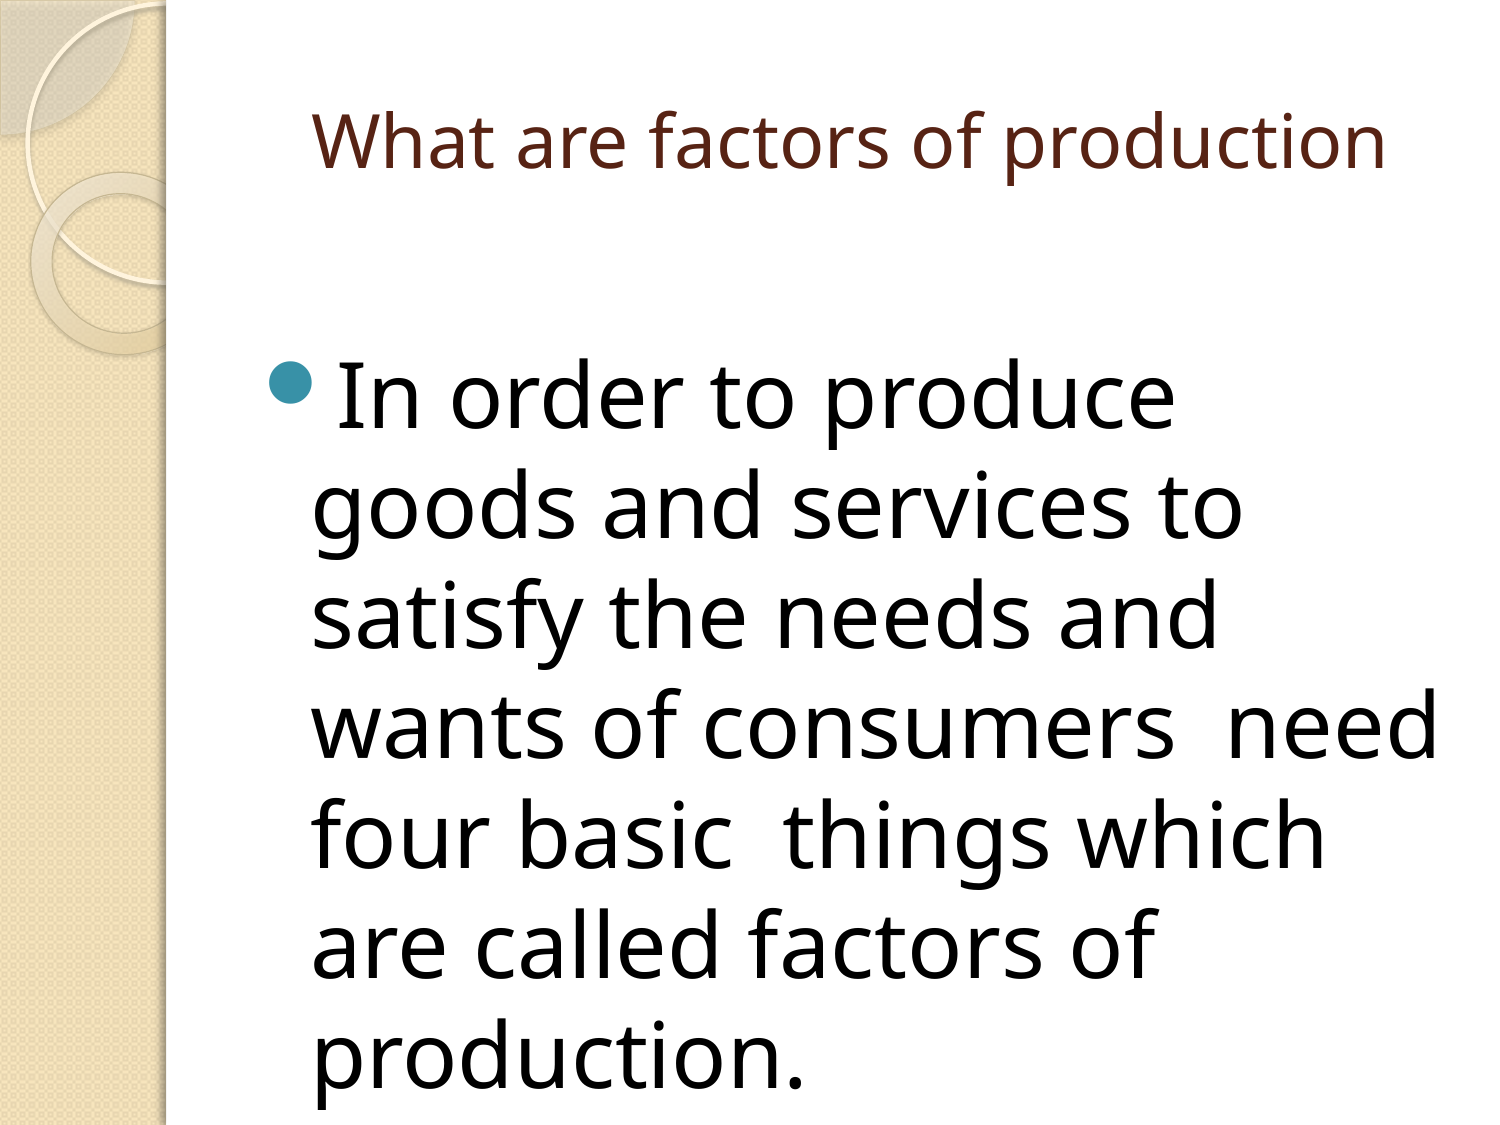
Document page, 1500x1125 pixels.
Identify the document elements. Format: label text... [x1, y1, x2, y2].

title What are factors of production [235, 45, 1466, 233]
list In order to produce goods and services to satisfy the needs and wants of consumers need four basic things which are called factors of production. [235, 237, 1466, 1025]
